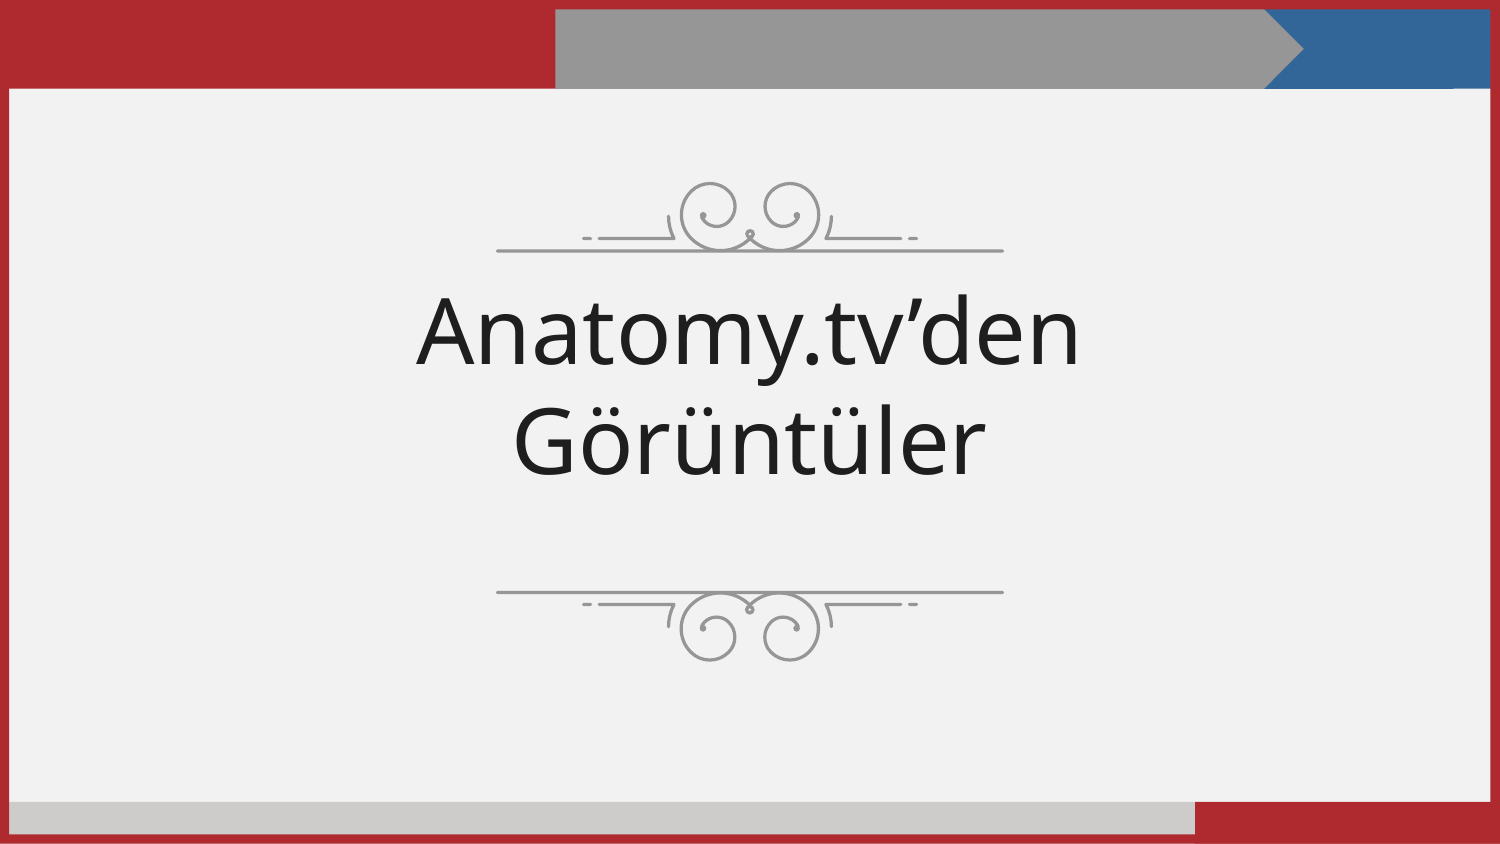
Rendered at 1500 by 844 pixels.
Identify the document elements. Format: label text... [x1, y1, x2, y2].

title Anatomy.tv’den Görüntüler [399, 257, 1101, 587]
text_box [495, 590, 1005, 662]
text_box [495, 181, 1005, 253]
